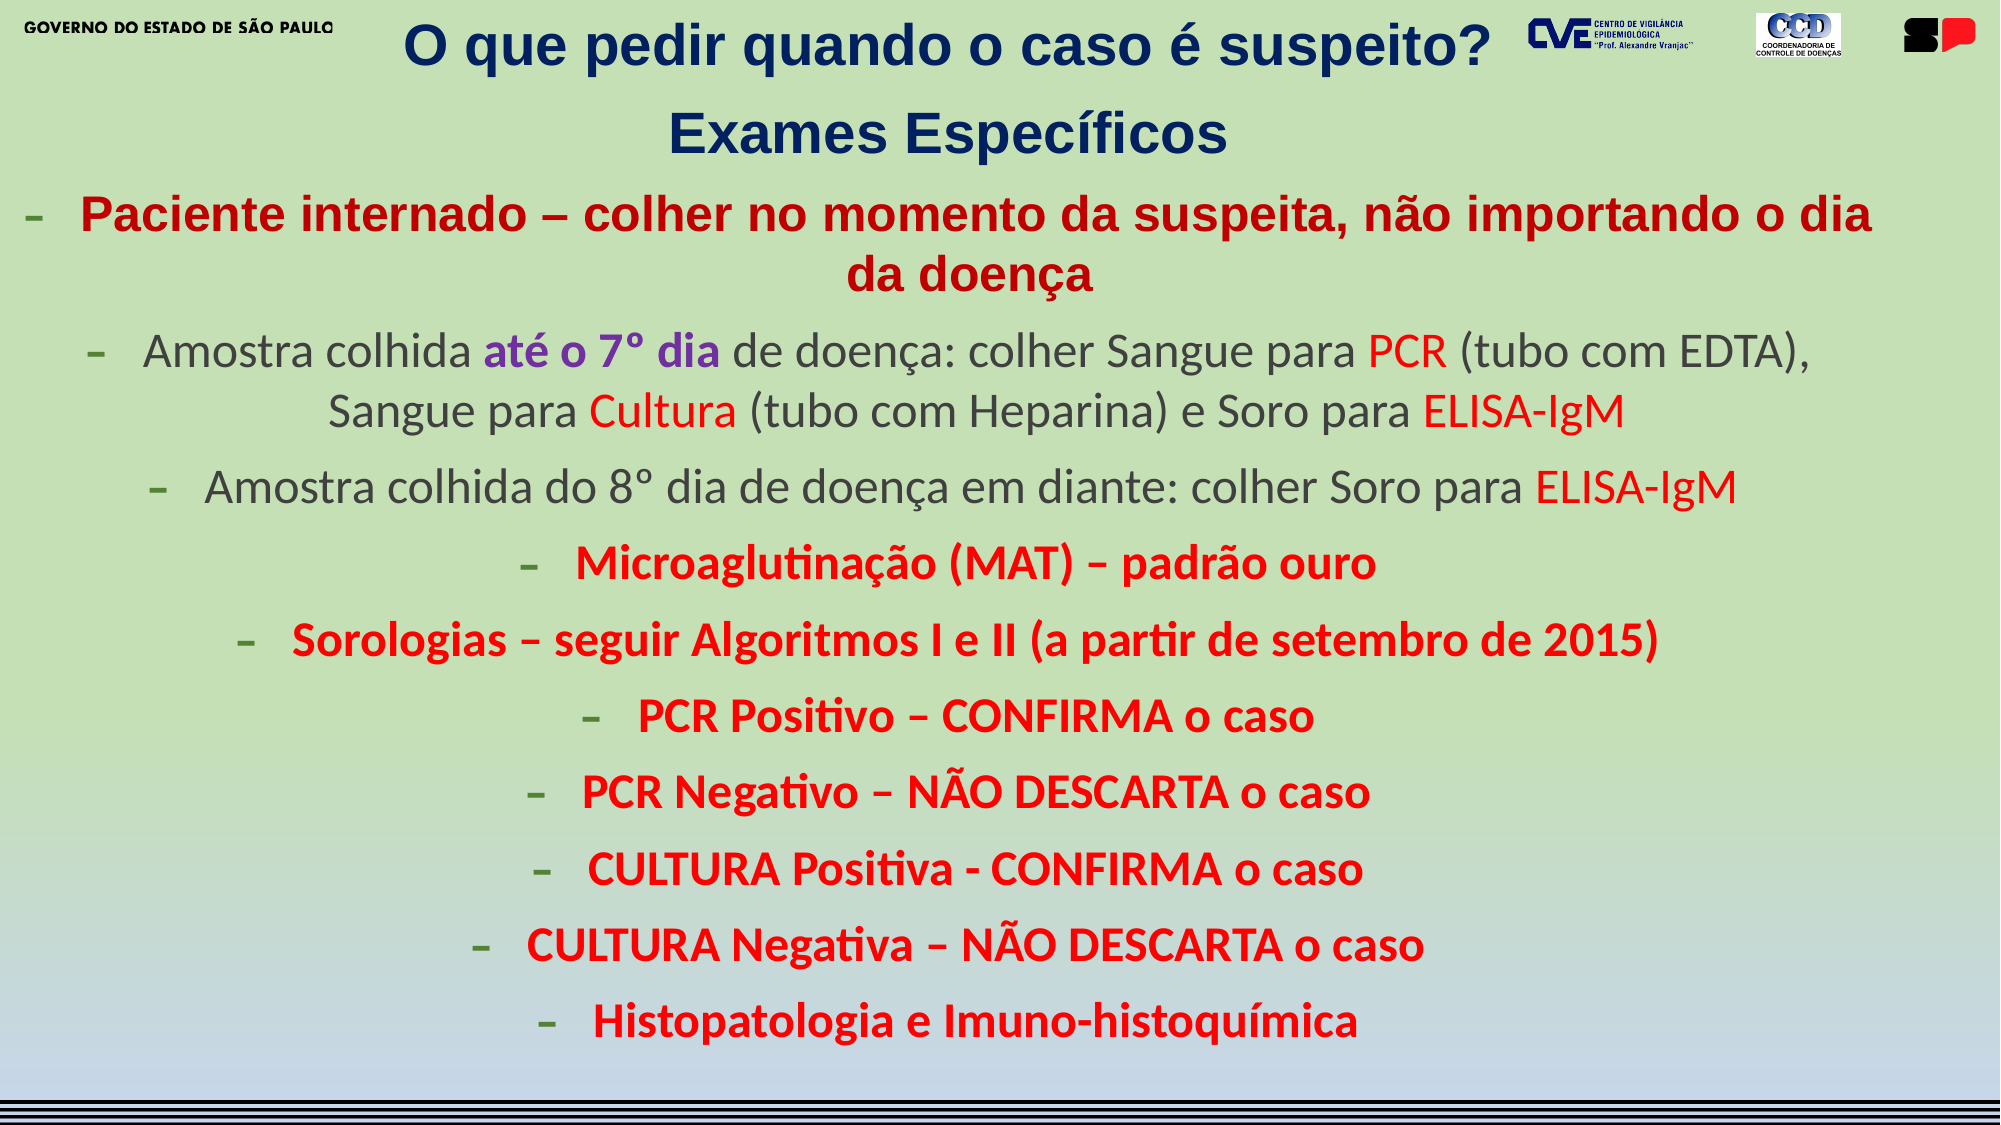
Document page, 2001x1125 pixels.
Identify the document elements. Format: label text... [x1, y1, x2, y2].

text_box O que pedir quando o caso é suspeito? Exames Específicos Paciente internado – colher no momento da suspeita, não importando o dia da doença Amostra colhida até o 7º dia de doença: colher Sangue para PCR (tubo com EDTA), Sangue para Cultura (tubo com Heparina) e Soro para ELISA-IgM Amostra colhida do 8º dia de doença em diante: colher Soro para ELISA-IgM Microaglutinação (MAT) – padrão ouro Sorologias – seguir Algoritmos I e II (a partir de setembro de 2015) PCR Positivo – CONFIRMA o caso PCR Negativo – NÃO DESCARTA o caso CULTURA Positiva - CONFIRMA o caso CULTURA Negativa – NÃO DESCARTA o caso Histopatologia e Imuno-histoquímica [0, 0, 1898, 1096]
text_box [54, 39, 1522, 175]
